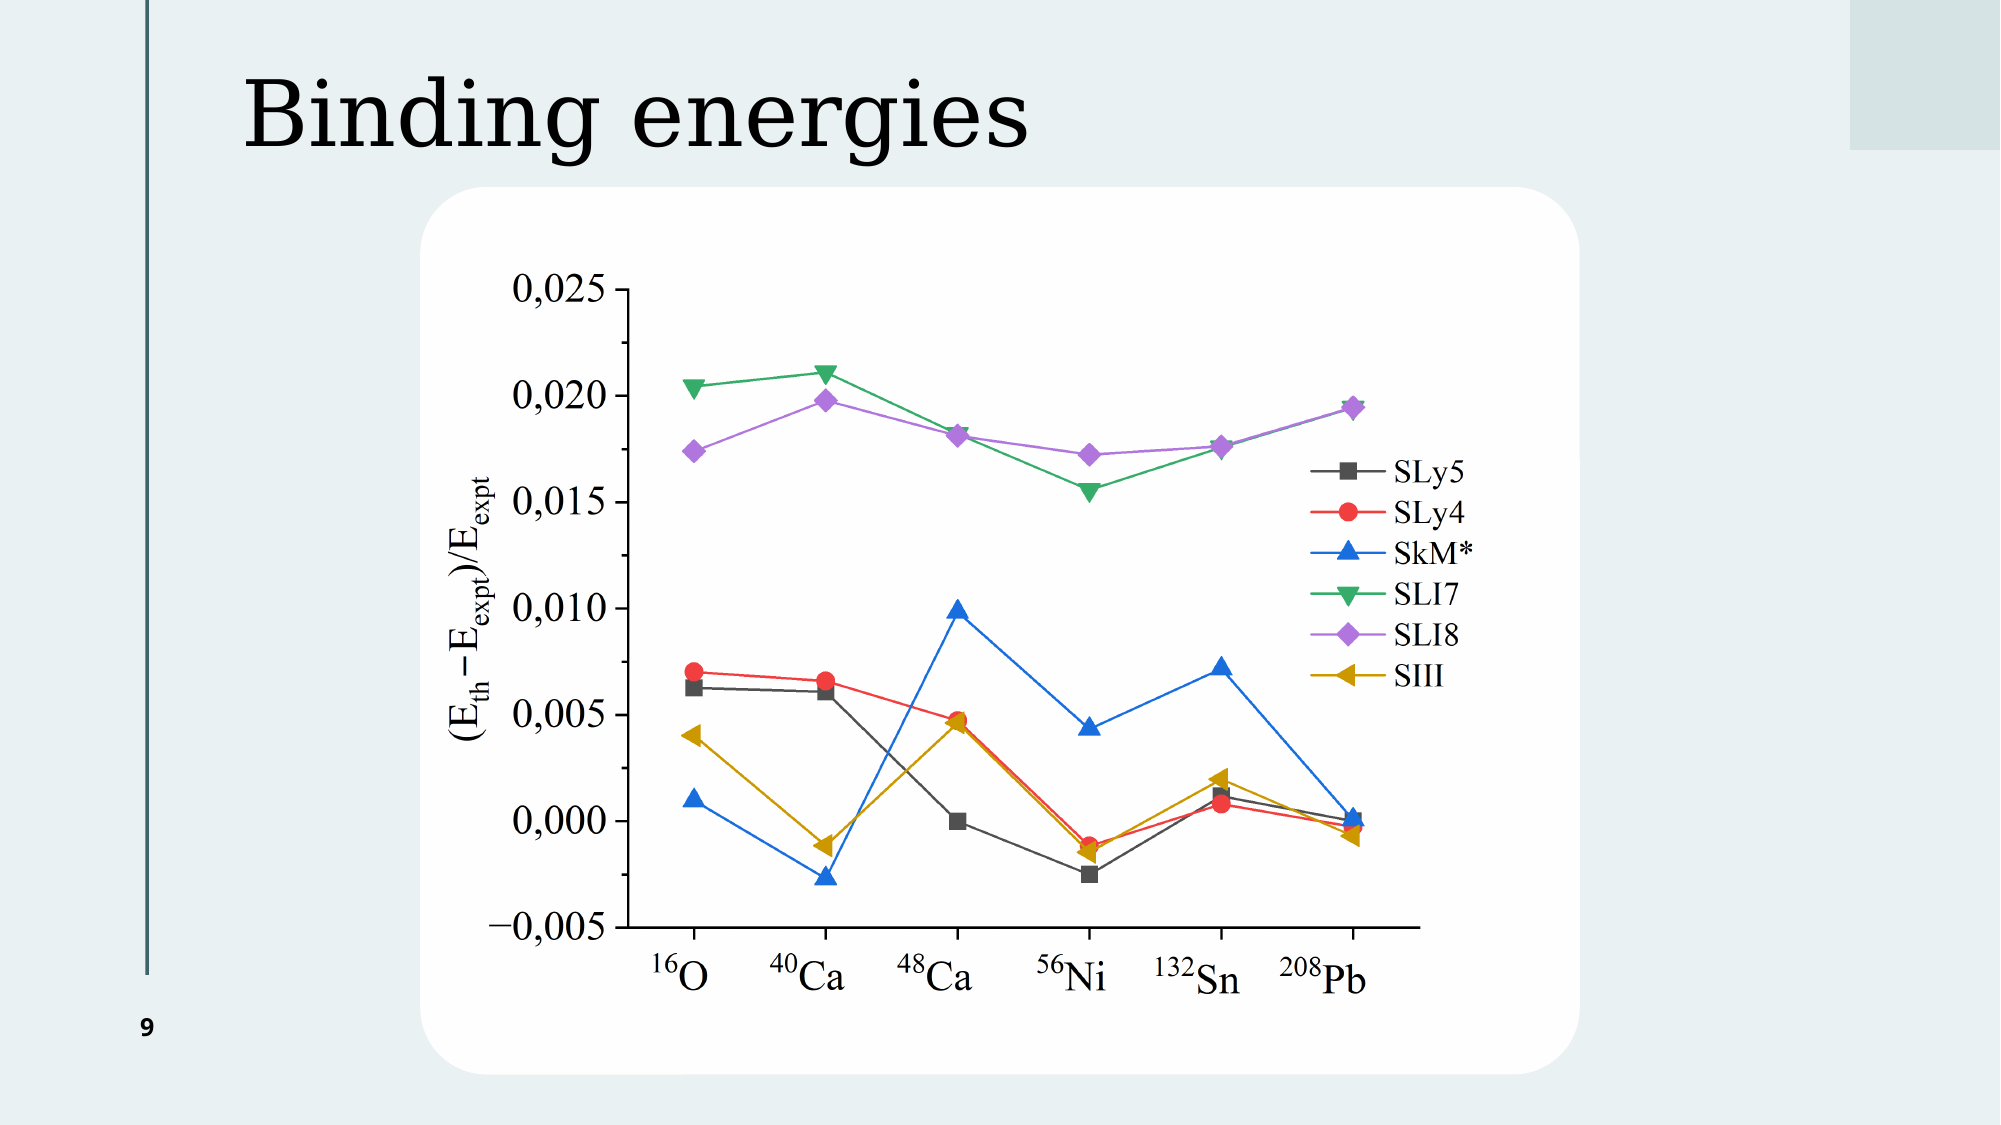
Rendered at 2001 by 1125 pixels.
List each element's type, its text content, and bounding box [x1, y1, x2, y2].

slide_number 9 [67, 975, 227, 1082]
picture [420, 186, 1580, 1075]
title Binding energies [240, 0, 1743, 235]
